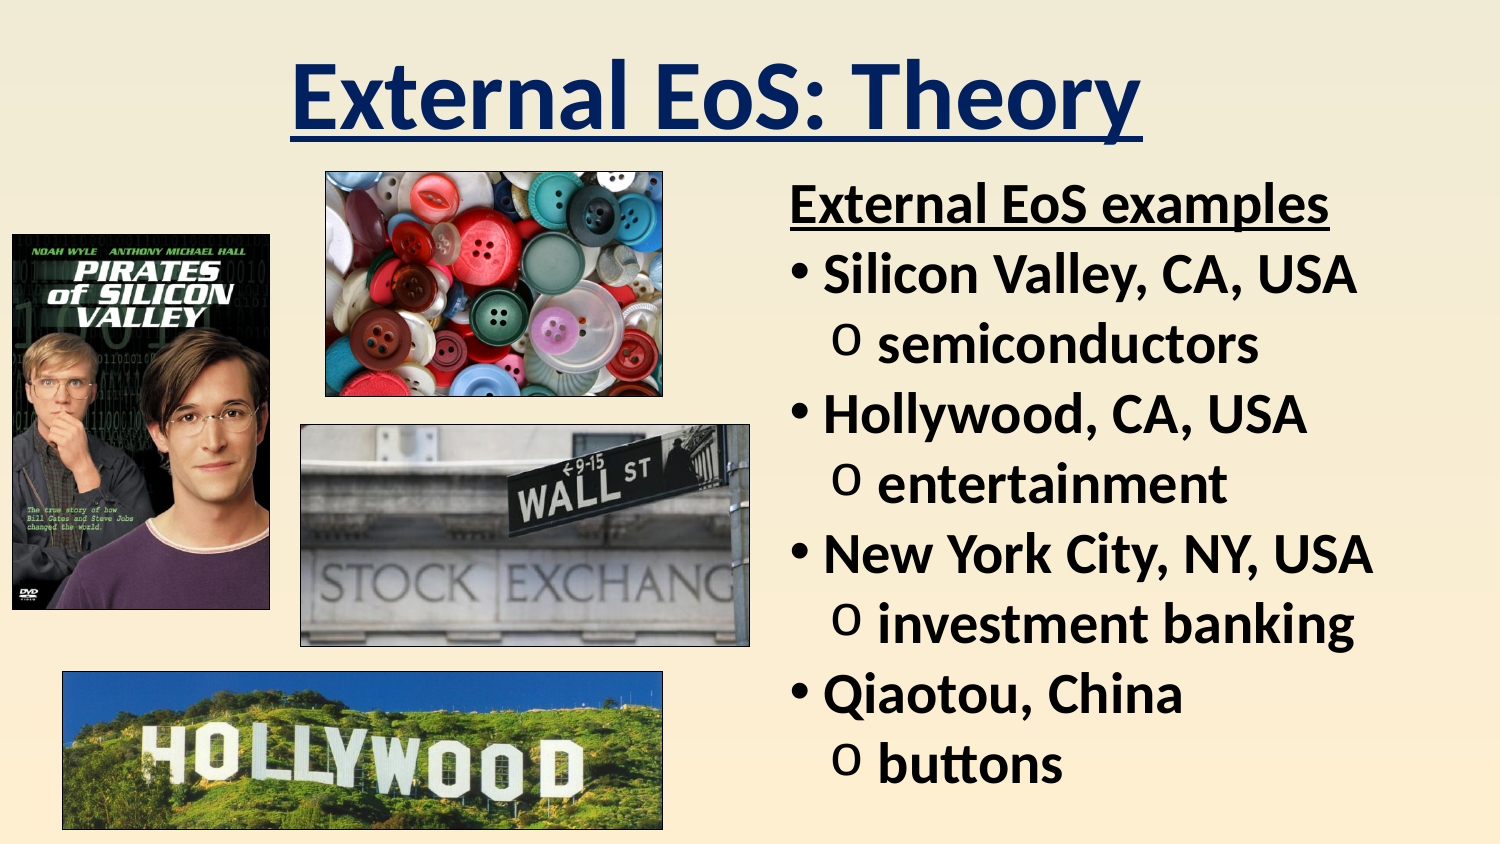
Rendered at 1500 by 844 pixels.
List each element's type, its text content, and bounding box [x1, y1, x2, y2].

picture [299, 115, 751, 648]
text_box External EoS: Theory [275, 21, 1158, 157]
picture [62, 671, 663, 831]
picture [12, 234, 270, 610]
text_box External EoS examples Silicon Valley, CA, USA semiconductors Hollywood, CA, USA entertainment New York City, NY, USA investment banking Qiaotou, China buttons [774, 158, 1450, 803]
